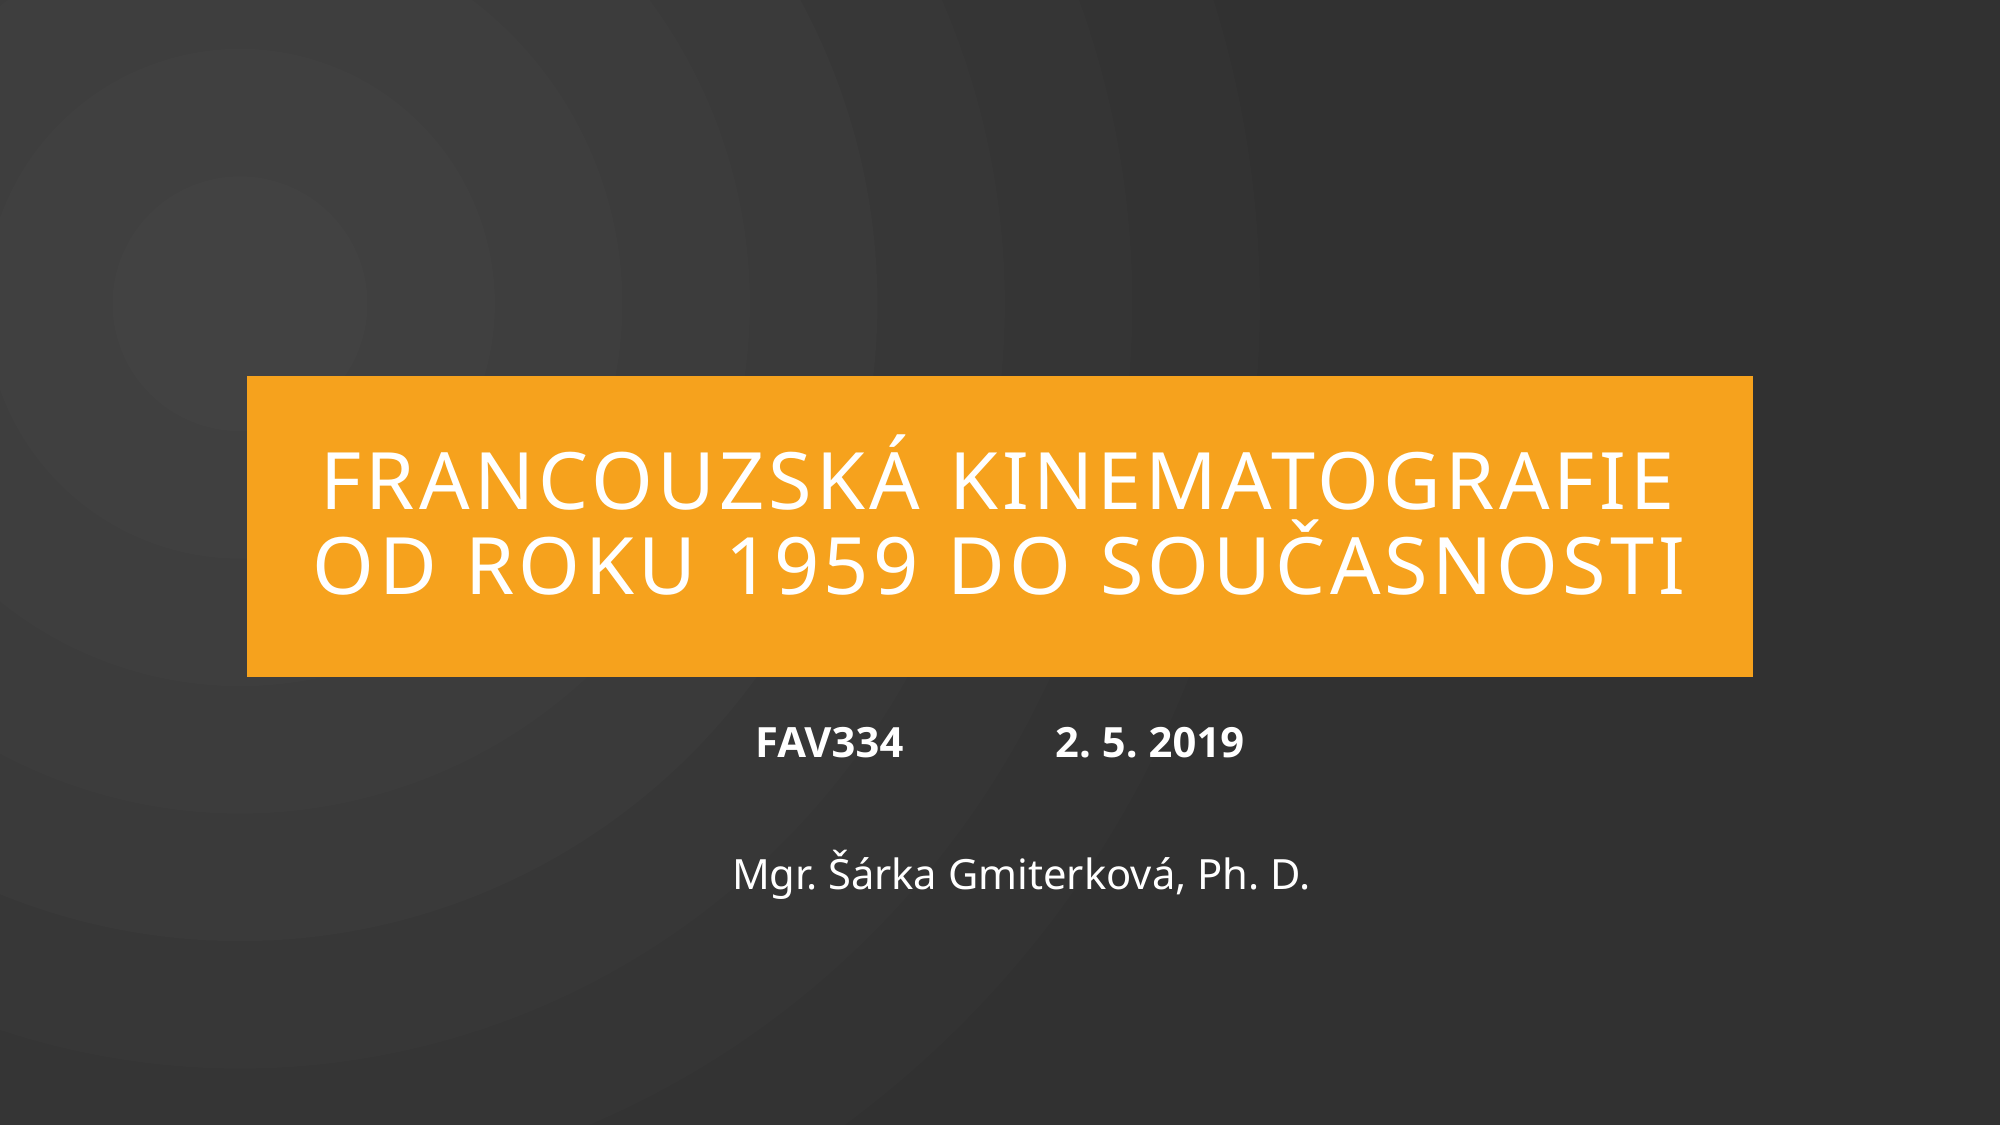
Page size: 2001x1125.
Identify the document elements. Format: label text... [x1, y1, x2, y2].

list FAV334 2. 5. 2019 Mgr. Šárka Gmiterková, Ph. D. [442, 713, 1558, 918]
text_box [0, 0, 2000, 1125]
title Francouzská kinematografie od roku 1959 do současnosti [259, 388, 1741, 665]
